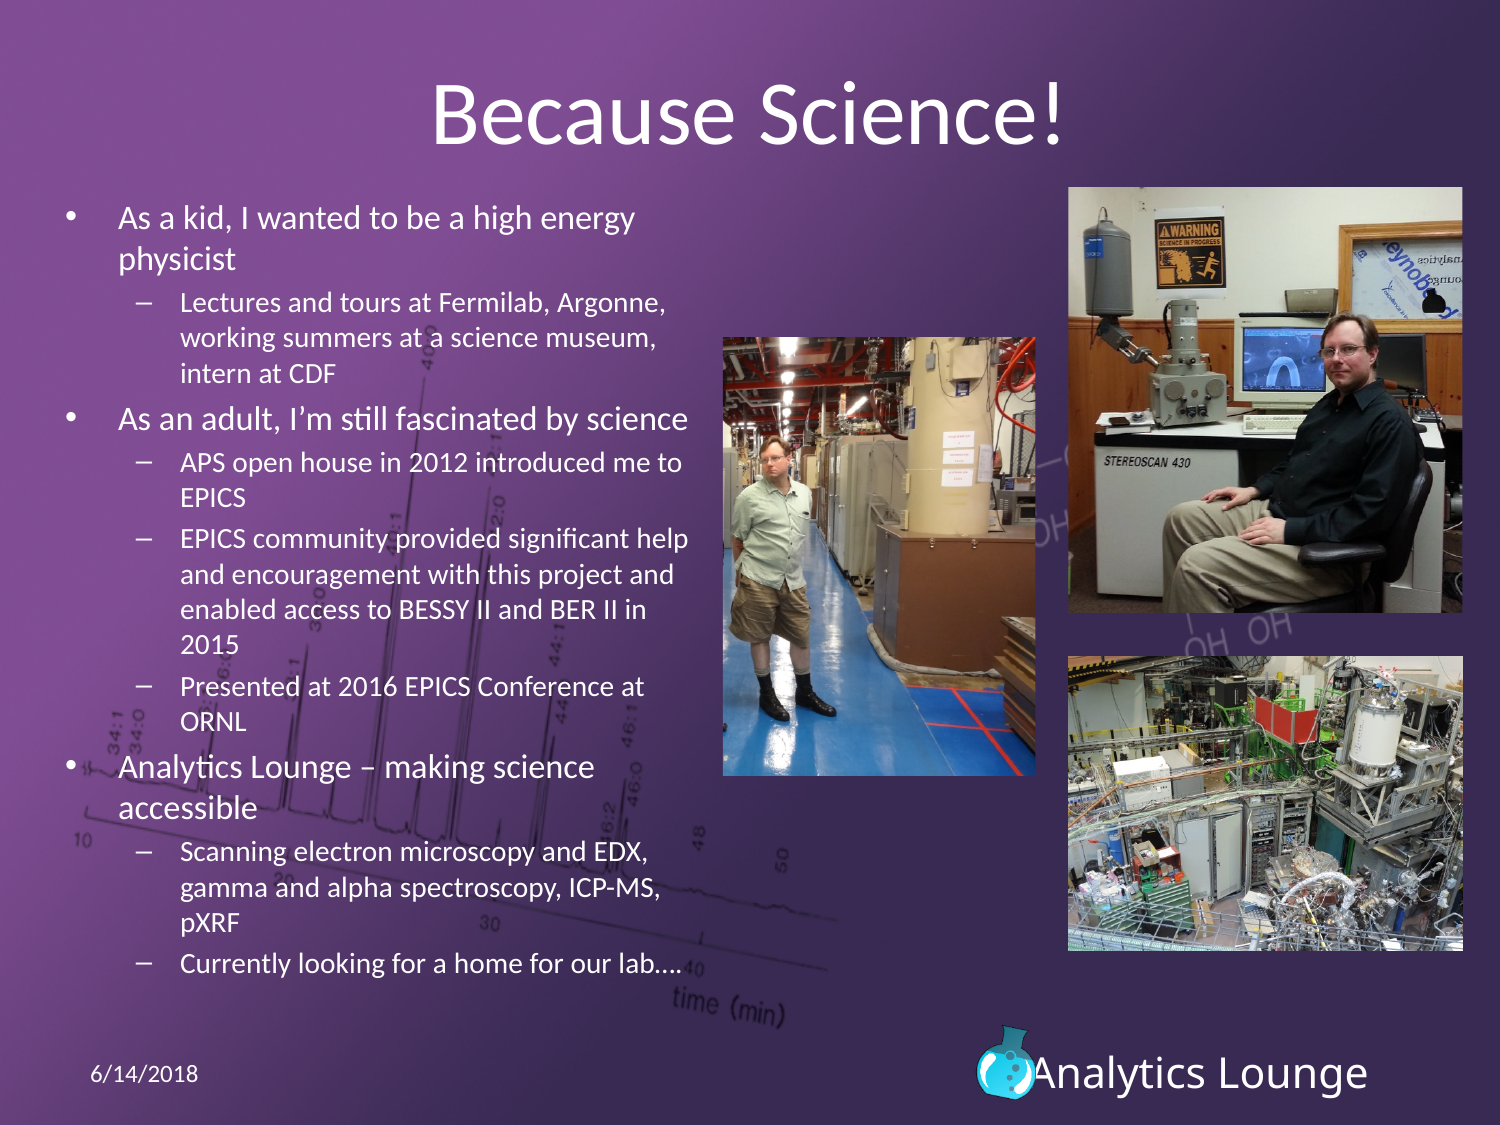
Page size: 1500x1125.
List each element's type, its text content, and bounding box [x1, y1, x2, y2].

title Because Science! [75, 45, 1425, 233]
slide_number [75, 1042, 425, 1103]
picture [0, 0, 1500, 1125]
list As a kid, I wanted to be a high energy physicist Lectures and tours at Fermilab, Argonne, working summers at a science museum, intern at CDF As an adult, I’m still fascinated by science APS open house in 2012 introduced me to EPICS EPICS community provided significant help and encouragement with this project and enabled access to BESSY II and BER II in 2015 Presented at 2016 EPICS Conference at ORNL Analytics Lounge – making science accessible Scanning electron microscopy and EDX, gamma and alpha spectroscopy, ICP-MS, pXRF Currently looking for a home for our lab…. [50, 187, 713, 1005]
